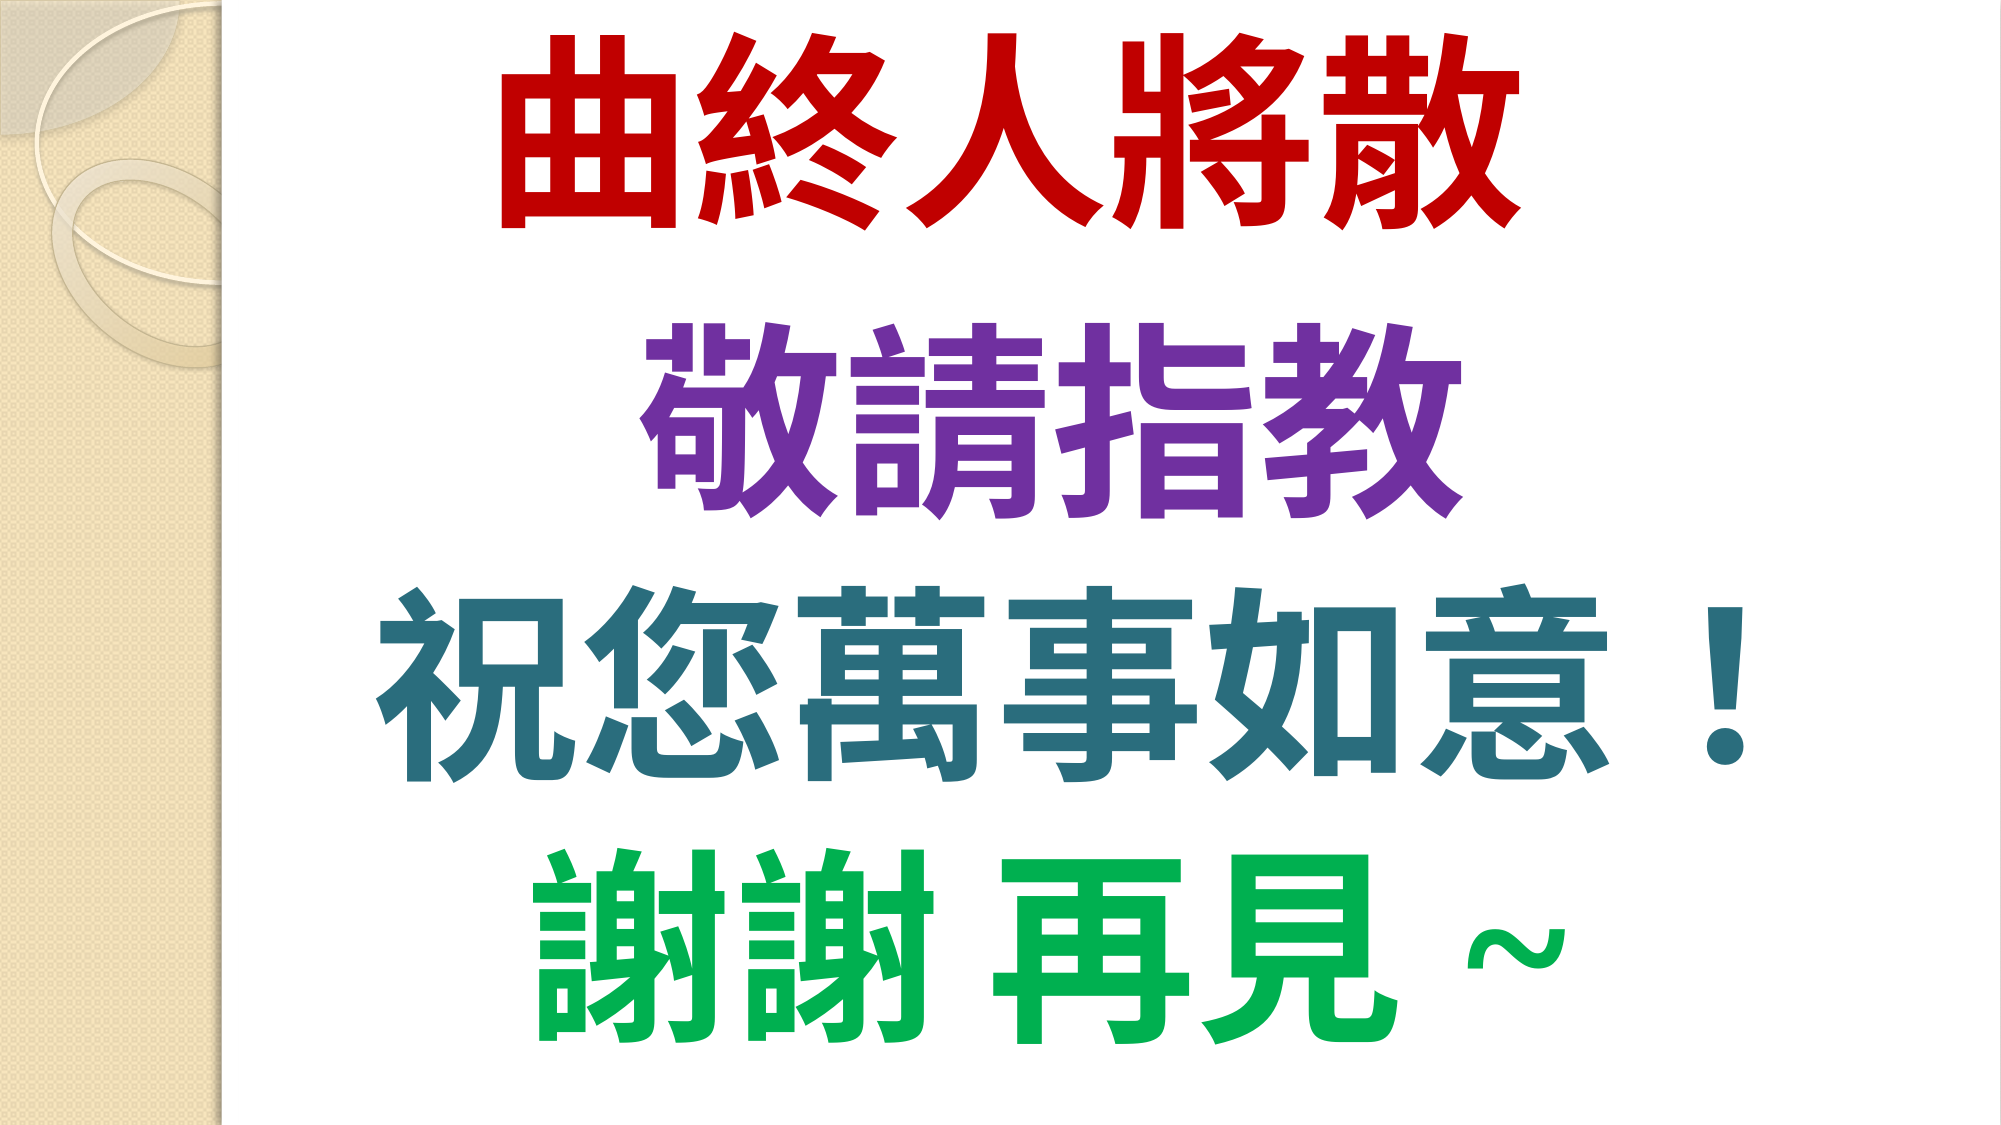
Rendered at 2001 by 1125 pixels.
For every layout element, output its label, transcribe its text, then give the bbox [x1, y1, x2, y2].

list 敬請指教 祝您萬事如意！ 謝謝 再見~ [180, 285, 1909, 1125]
title 曲終人將散 [180, 30, 1830, 223]
